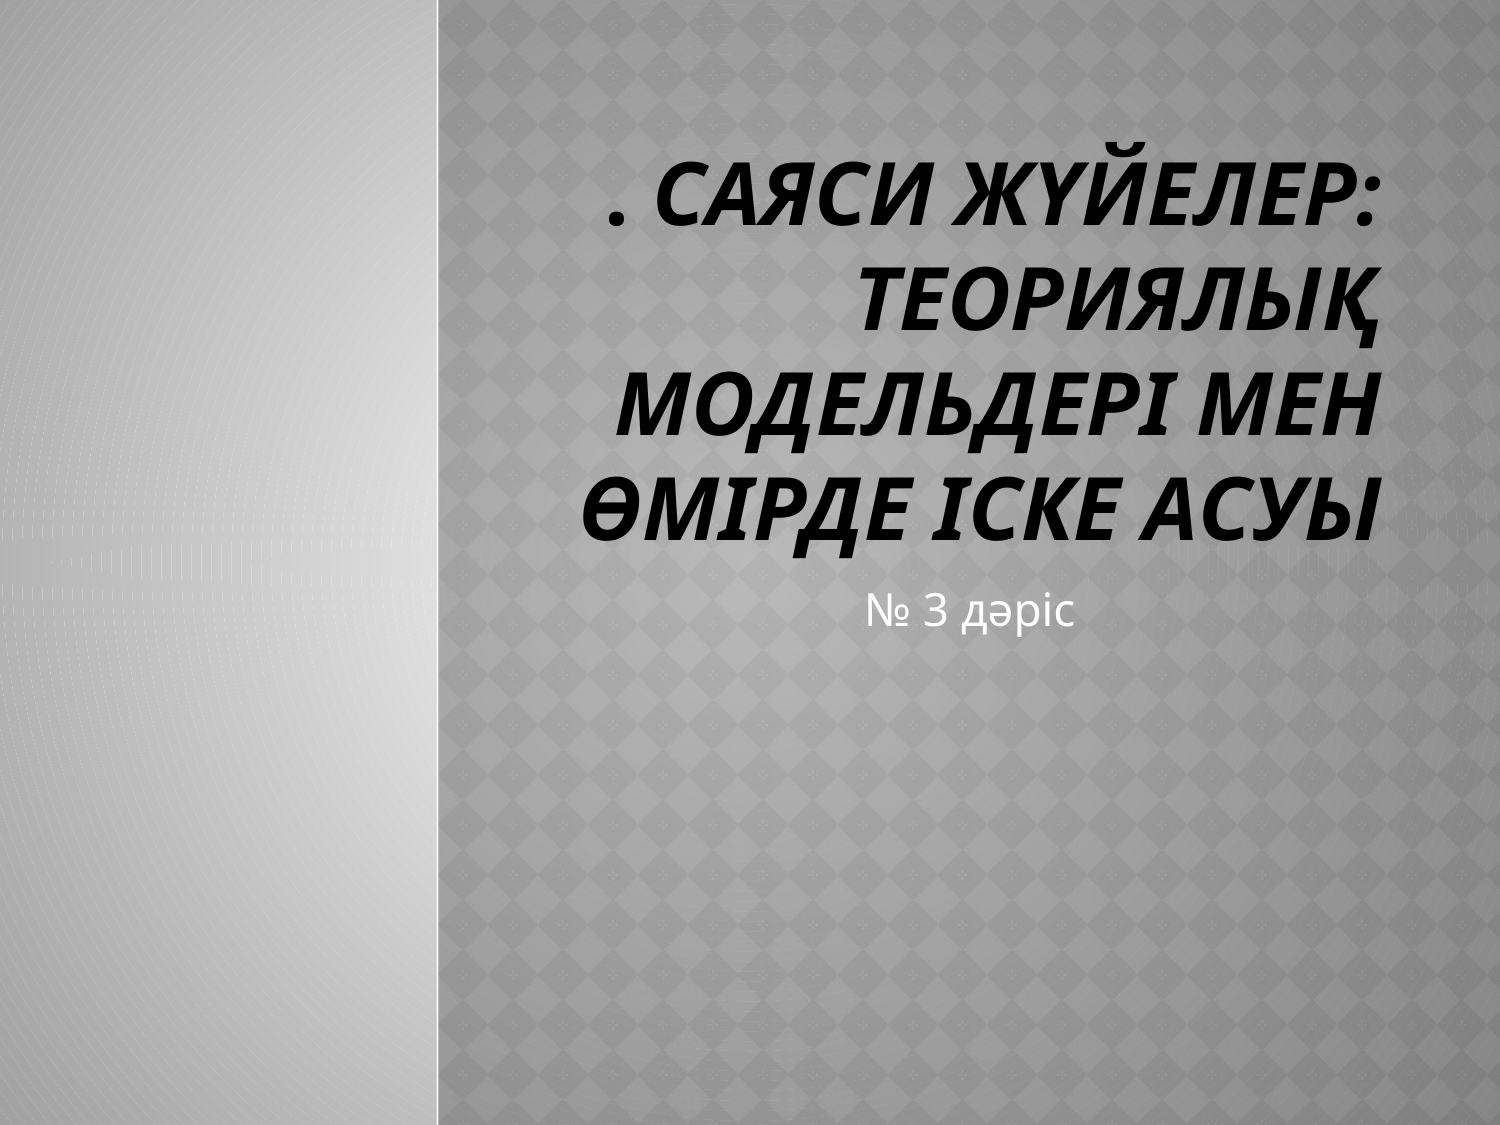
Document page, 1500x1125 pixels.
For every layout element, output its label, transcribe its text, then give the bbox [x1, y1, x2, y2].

title . Саяси жүйелер: теориялық модельдері мен өмірде іске асуы [552, 87, 1390, 558]
subtitle № 3 дәріс [550, 580, 1390, 762]
